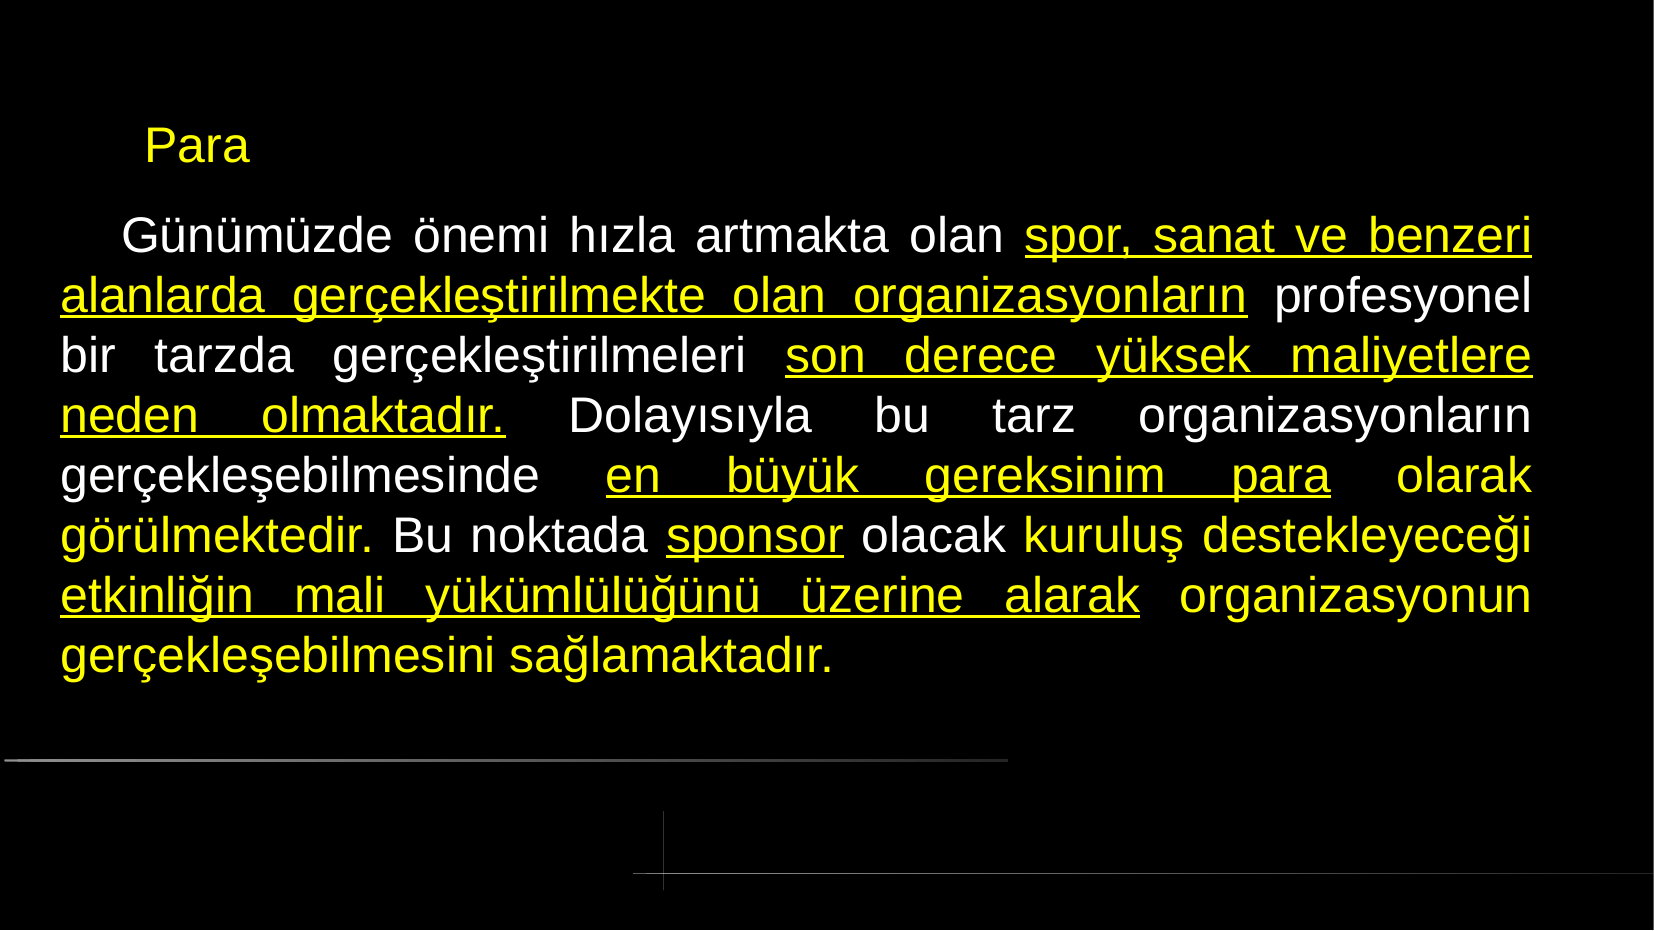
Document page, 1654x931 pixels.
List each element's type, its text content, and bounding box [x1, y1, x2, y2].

list Para Günümüzde önemi hızla artmakta olan spor, sanat ve benzeri alanlarda gerçekleştirilmekte olan organizasyonların profesyonel bir tarzda gerçekleştirilmeleri son derece yüksek maliyetlere neden olmaktadır. Dolayısıyla bu tarz organizasyonların gerçekleşebilmesinde en büyük gereksinim para olarak görülmektedir. Bu noktada sponsor olacak kuruluş destekleyeceği etkinliğin mali yükümlülüğünü üzerine alarak organizasyonun gerçekleşebilmesini sağlamaktadır. [60, 22, 1533, 866]
